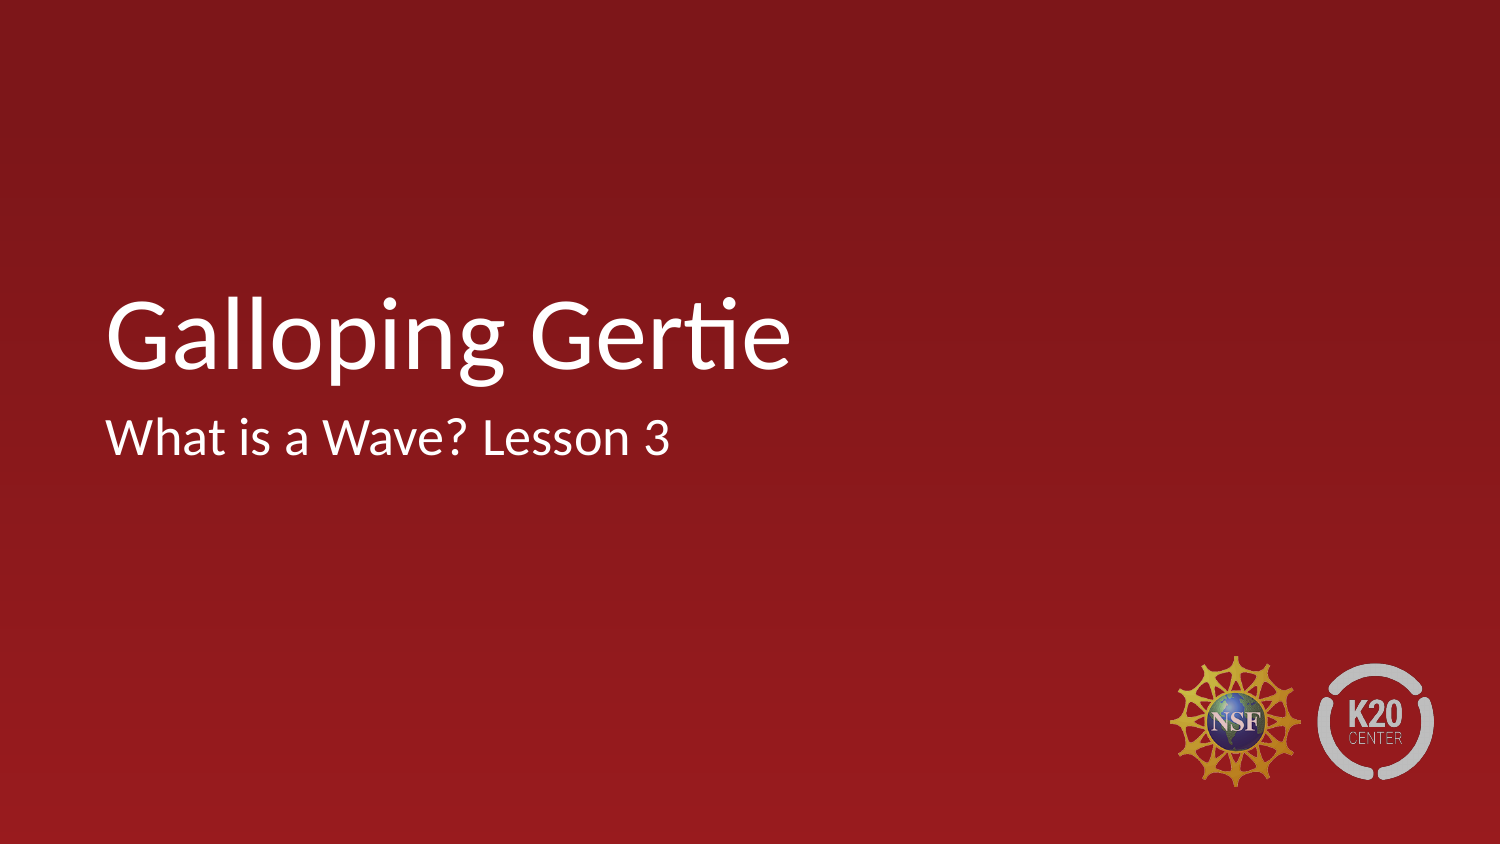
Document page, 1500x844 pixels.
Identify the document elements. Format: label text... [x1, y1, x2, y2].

picture [1300, 646, 1451, 797]
title Galloping Gertie [105, 165, 861, 391]
subtitle What is a Wave? Lesson 3 [105, 393, 728, 497]
